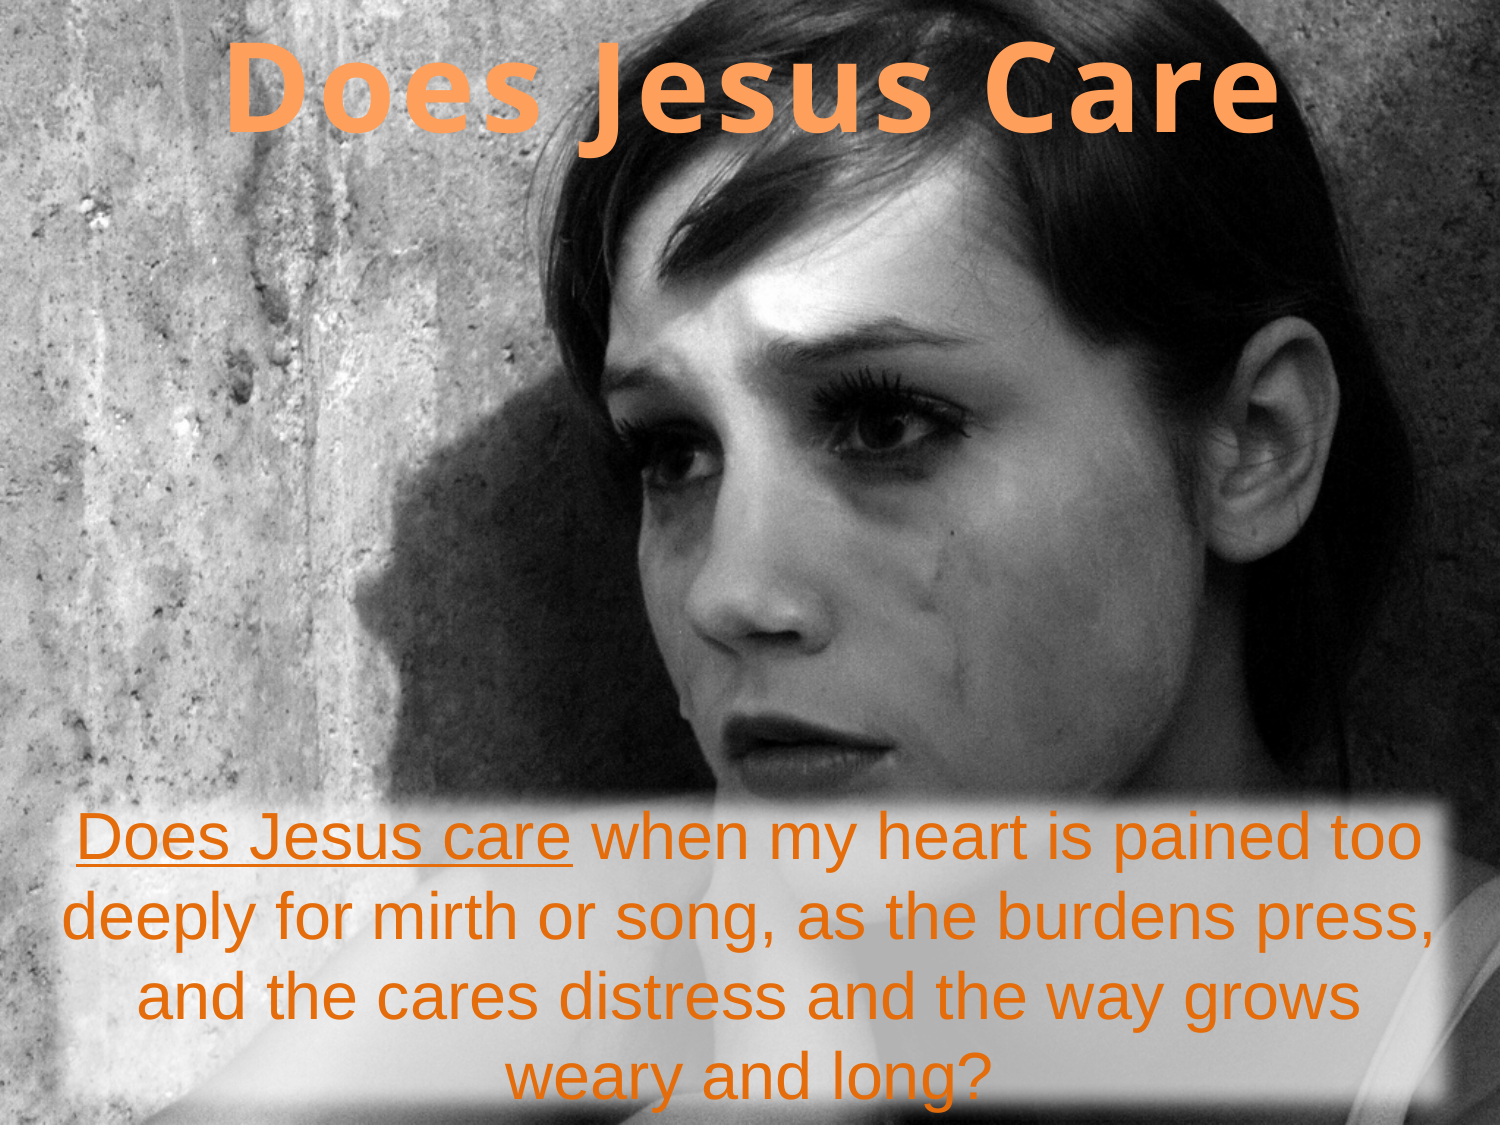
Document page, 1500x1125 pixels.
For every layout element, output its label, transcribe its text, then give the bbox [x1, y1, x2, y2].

picture [0, 0, 1500, 1125]
text_box Does Jesus Care [204, 0, 1299, 165]
text_box Does Jesus care when my heart is pained too deeply for mirth or song, as the burdens press, and the cares distress and the way grows weary and long? [74, 822, 1429, 1087]
